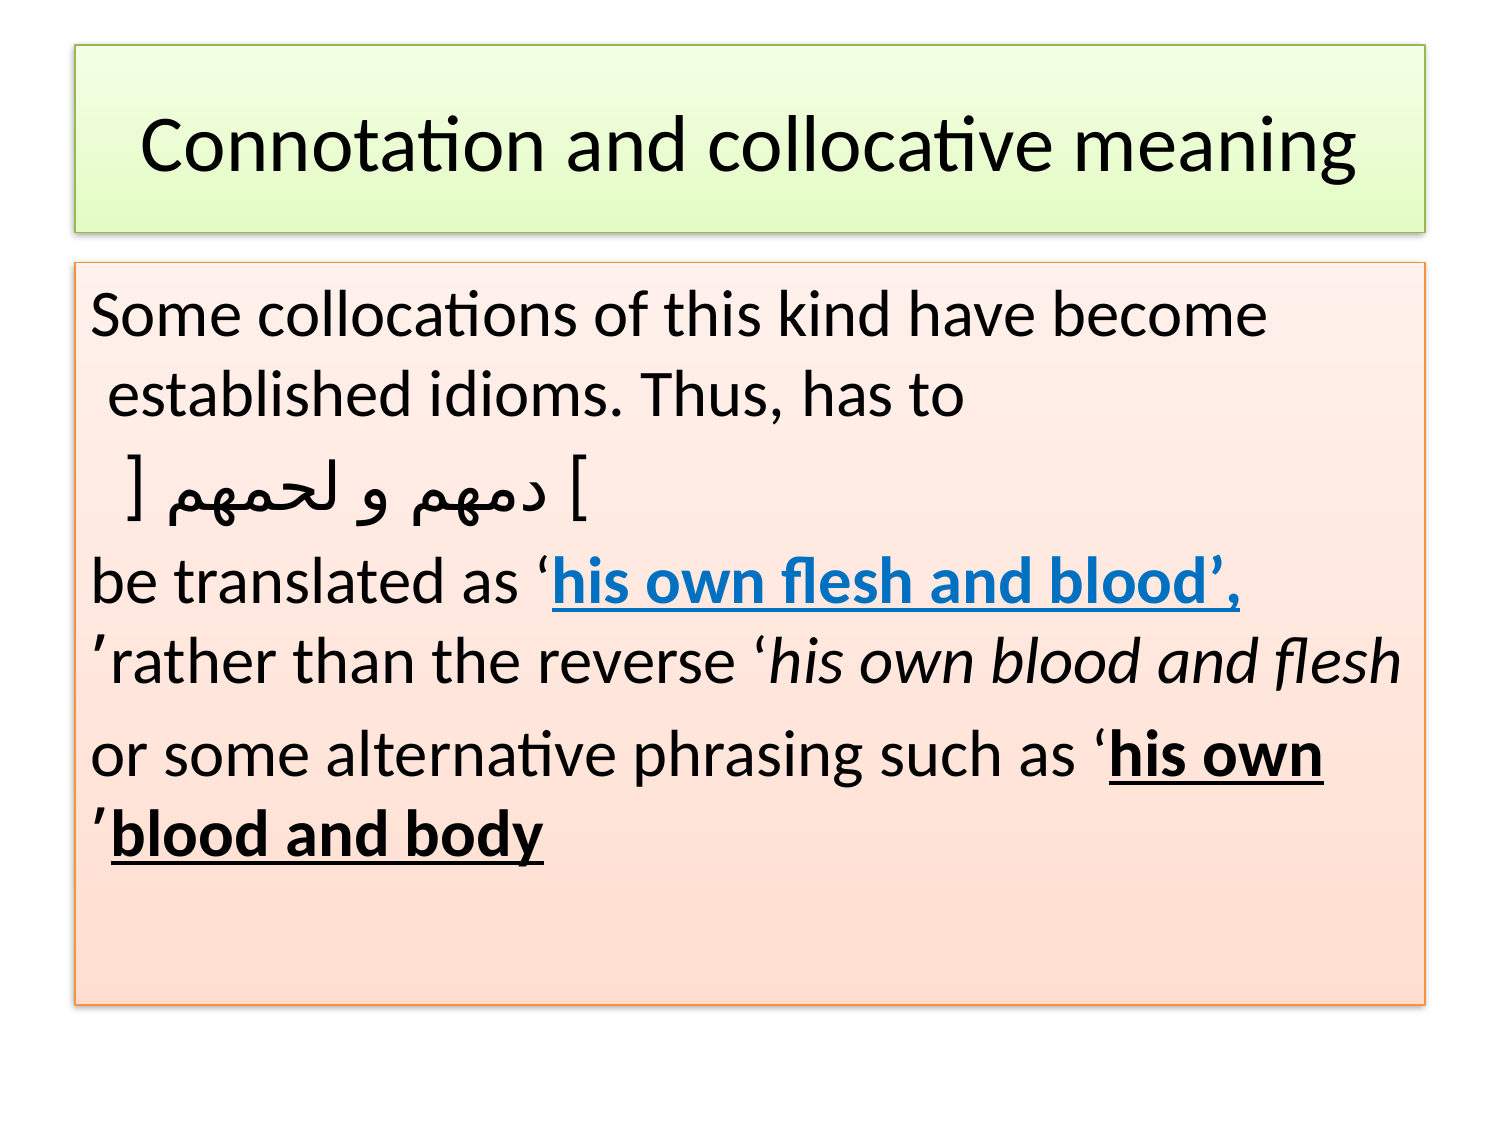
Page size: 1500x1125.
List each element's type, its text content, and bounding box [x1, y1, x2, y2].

title Connotation and collocative meaning [74, 44, 1426, 233]
list Some collocations of this kind have become established idioms. Thus, has to ] دمهم و لحمهم [ be translated as ‘his own flesh and blood’, rather than the reverse ‘his own blood and flesh’ or some alternative phrasing such as ‘his own blood and body’ [74, 262, 1426, 1006]
